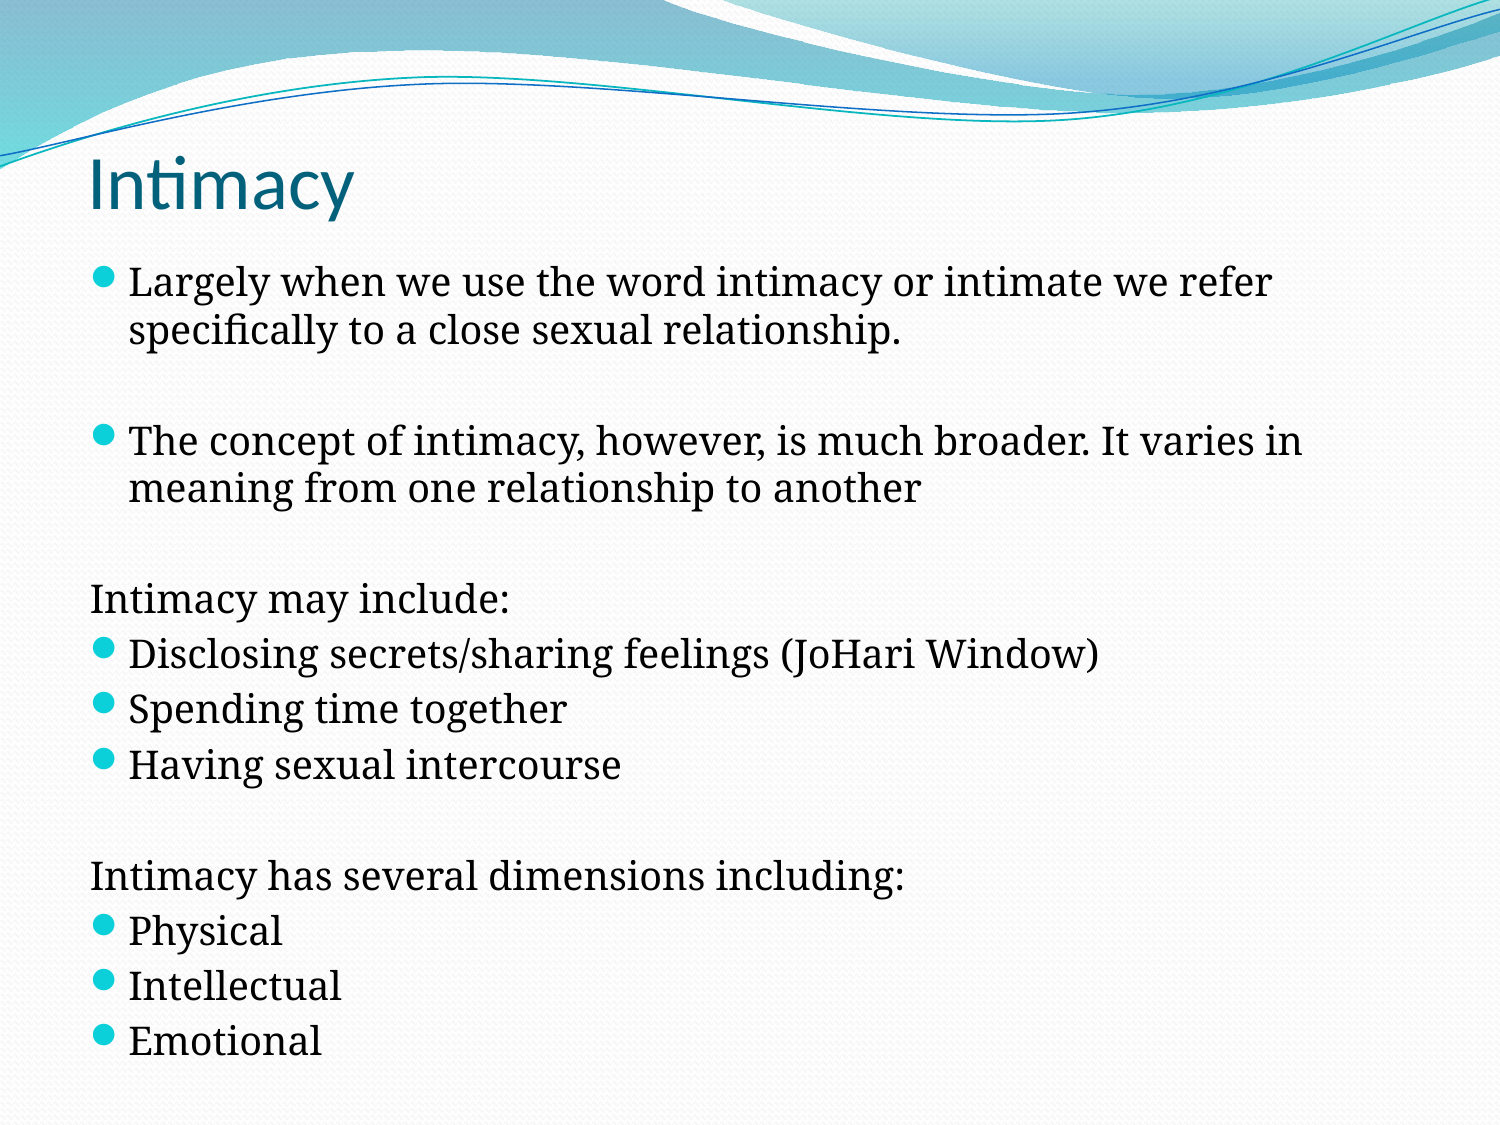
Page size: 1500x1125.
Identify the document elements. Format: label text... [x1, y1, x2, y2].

list Largely when we use the word intimacy or intimate we refer specifically to a close sexual relationship. The concept of intimacy, however, is much broader. It varies in meaning from one relationship to another Intimacy may include: Disclosing secrets/sharing feelings (JoHari Window) Spending time together Having sexual intercourse Intimacy has several dimensions including: Physical Intellectual Emotional [75, 249, 1425, 1079]
title Intimacy [87, 125, 1438, 225]
